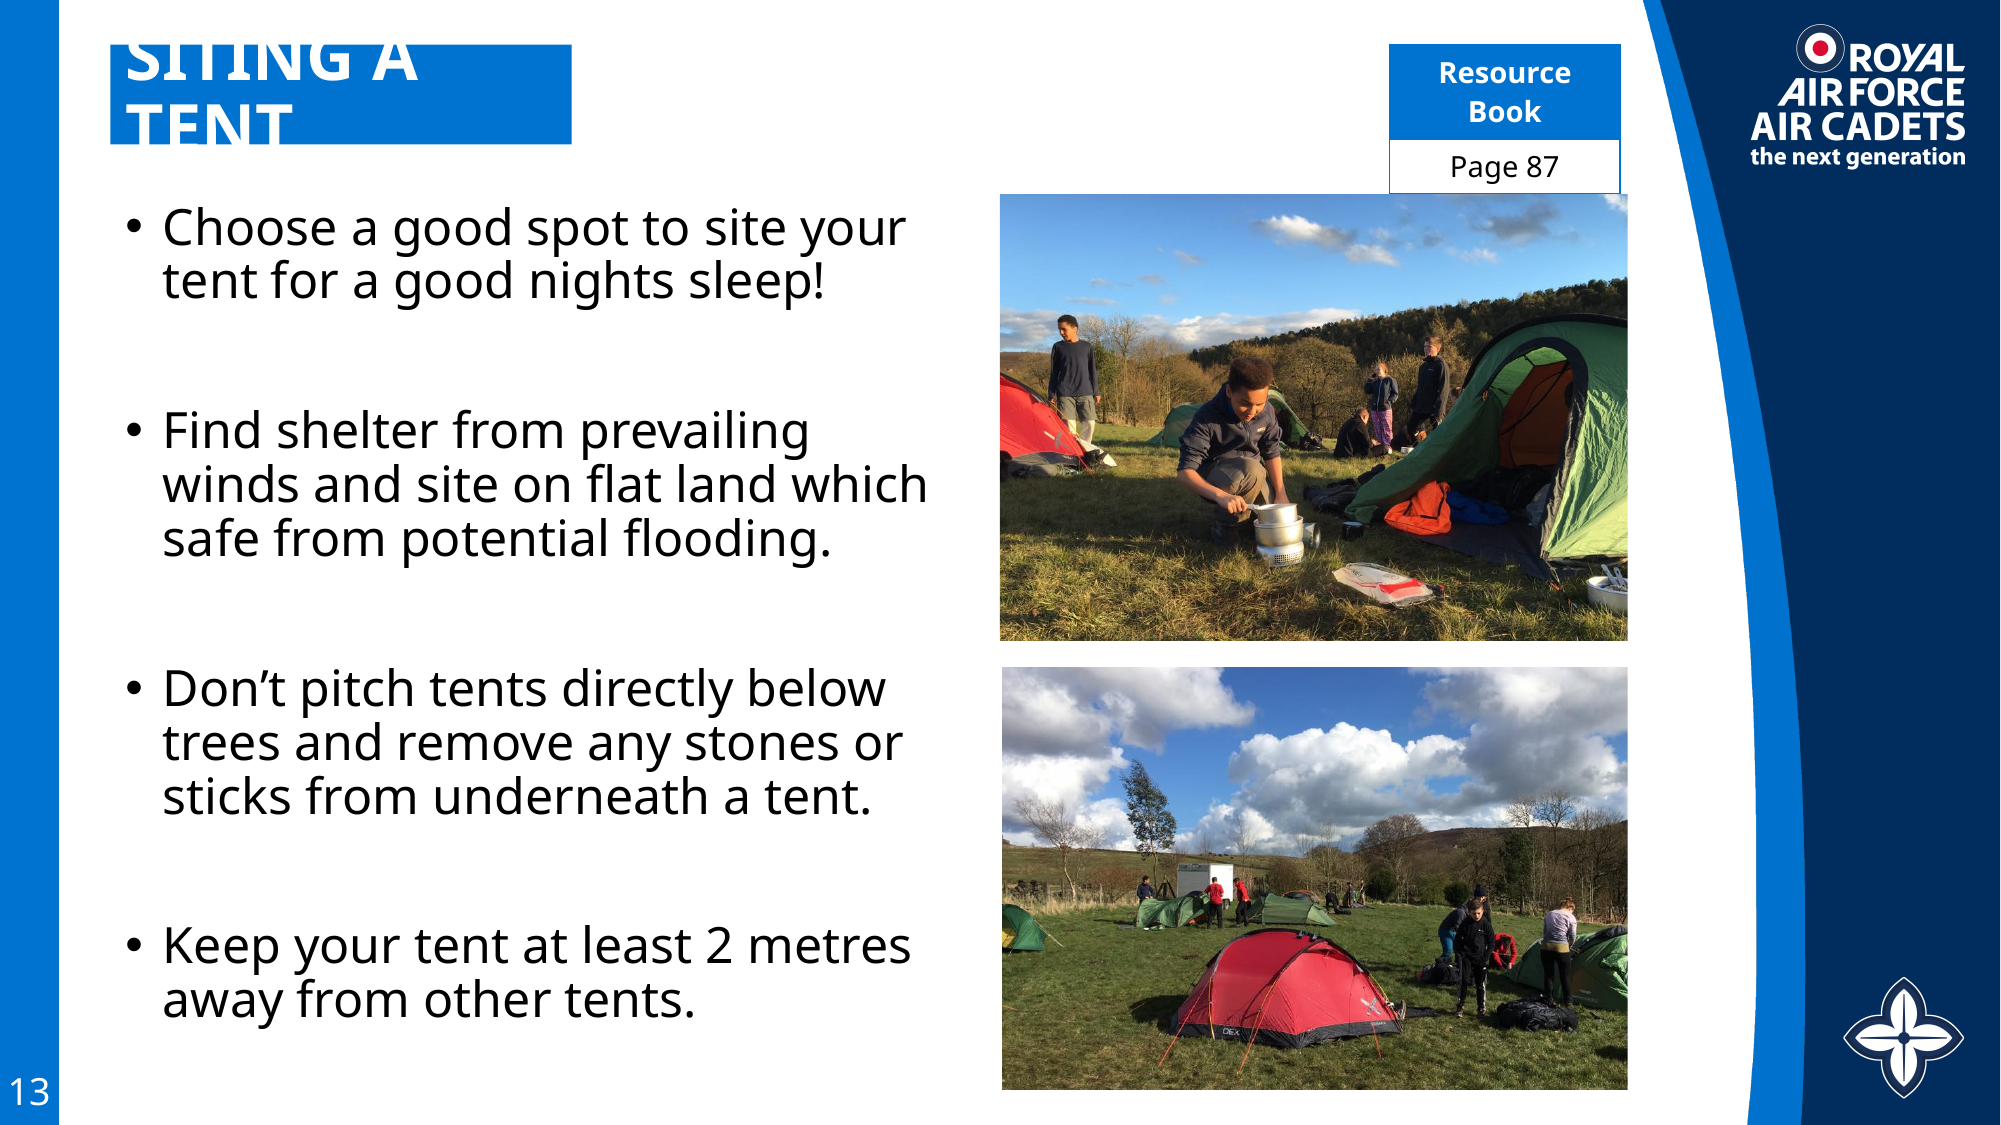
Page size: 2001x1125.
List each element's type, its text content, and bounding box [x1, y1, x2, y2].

table_cell Page 87 [1390, 140, 1619, 193]
table_header Resource Book [1390, 45, 1619, 138]
picture [999, 1, 2001, 1124]
list Choose a good spot to site your tent for a good nights sleep! Find shelter from prevailing winds and site on flat land which safe from potential flooding. Don’t pitch tents directly below trees and remove any stones or sticks from underneath a tent. Keep your tent at least 2 metres away from other tents. [110, 194, 959, 1081]
title SITING A TENT [110, 44, 572, 145]
